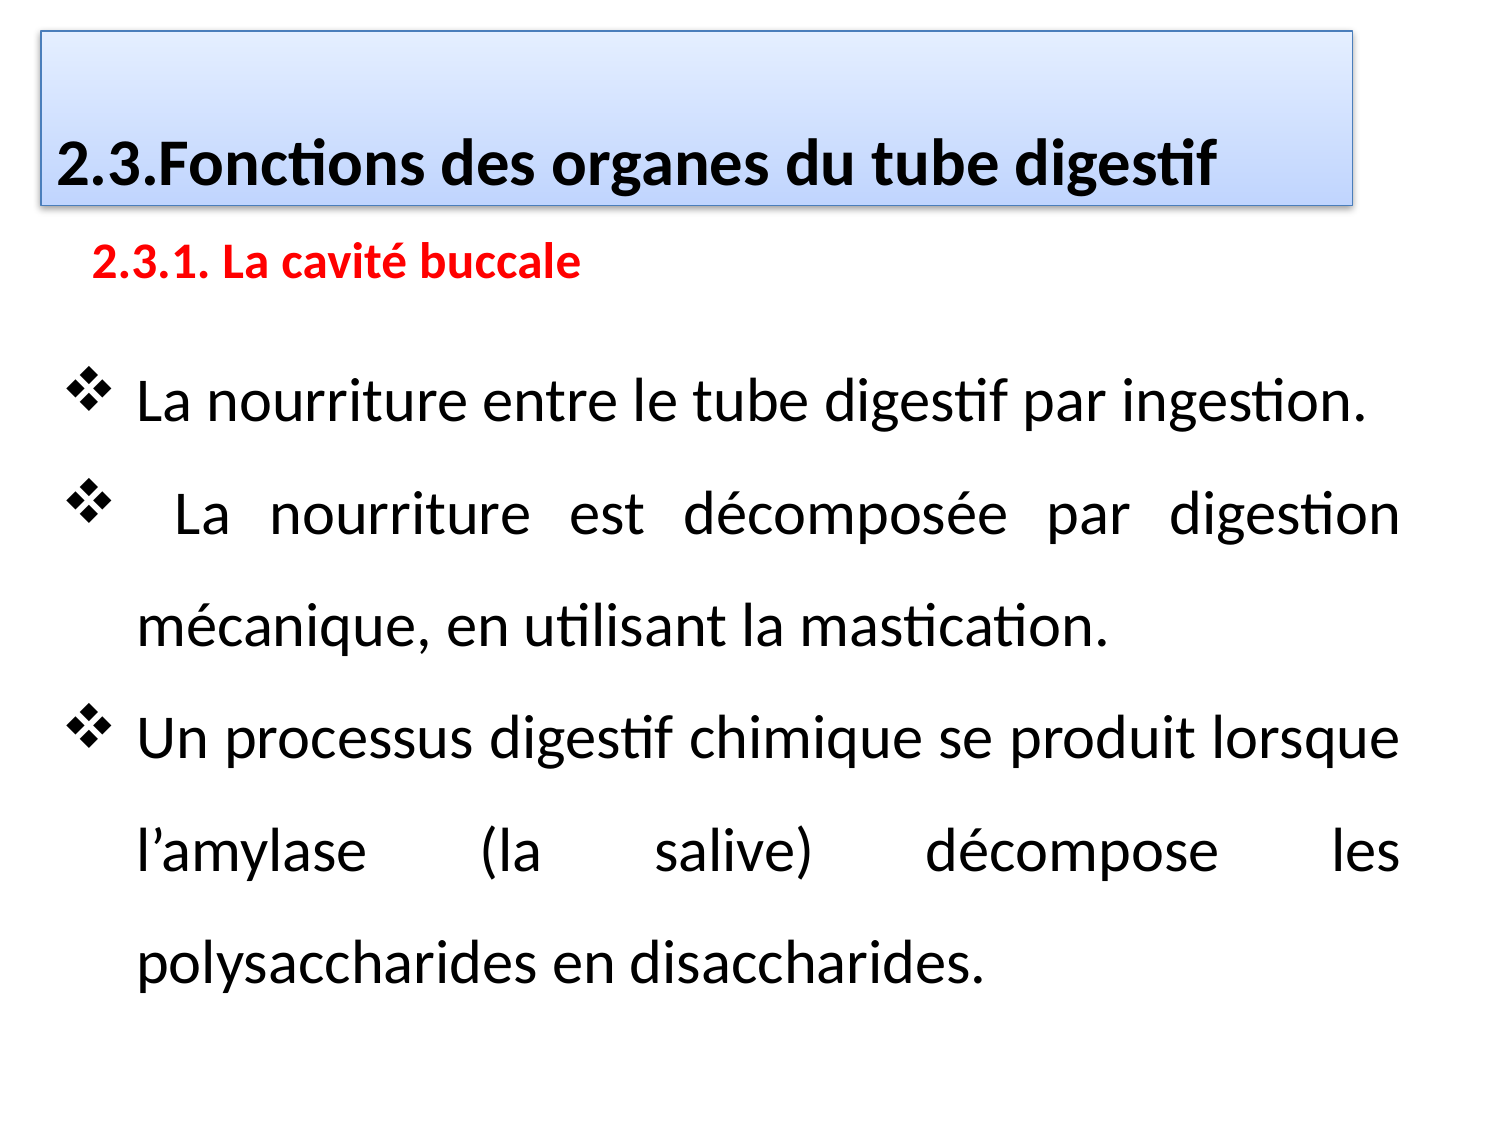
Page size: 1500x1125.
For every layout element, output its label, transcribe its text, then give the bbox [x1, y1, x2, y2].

list 2.3.1. La cavité buccale [76, 219, 646, 314]
text_box La nourriture entre le tube digestif par ingestion. La nourriture est décomposée par digestion mécanique, en utilisant la mastication. Un processus digestif chimique se produit lorsque l’amylase (la salive) décompose les polysaccharides en disaccharides. [46, 314, 1417, 1004]
text_box 2.3.Fonctions des organes du tube digestif [40, 30, 1353, 206]
